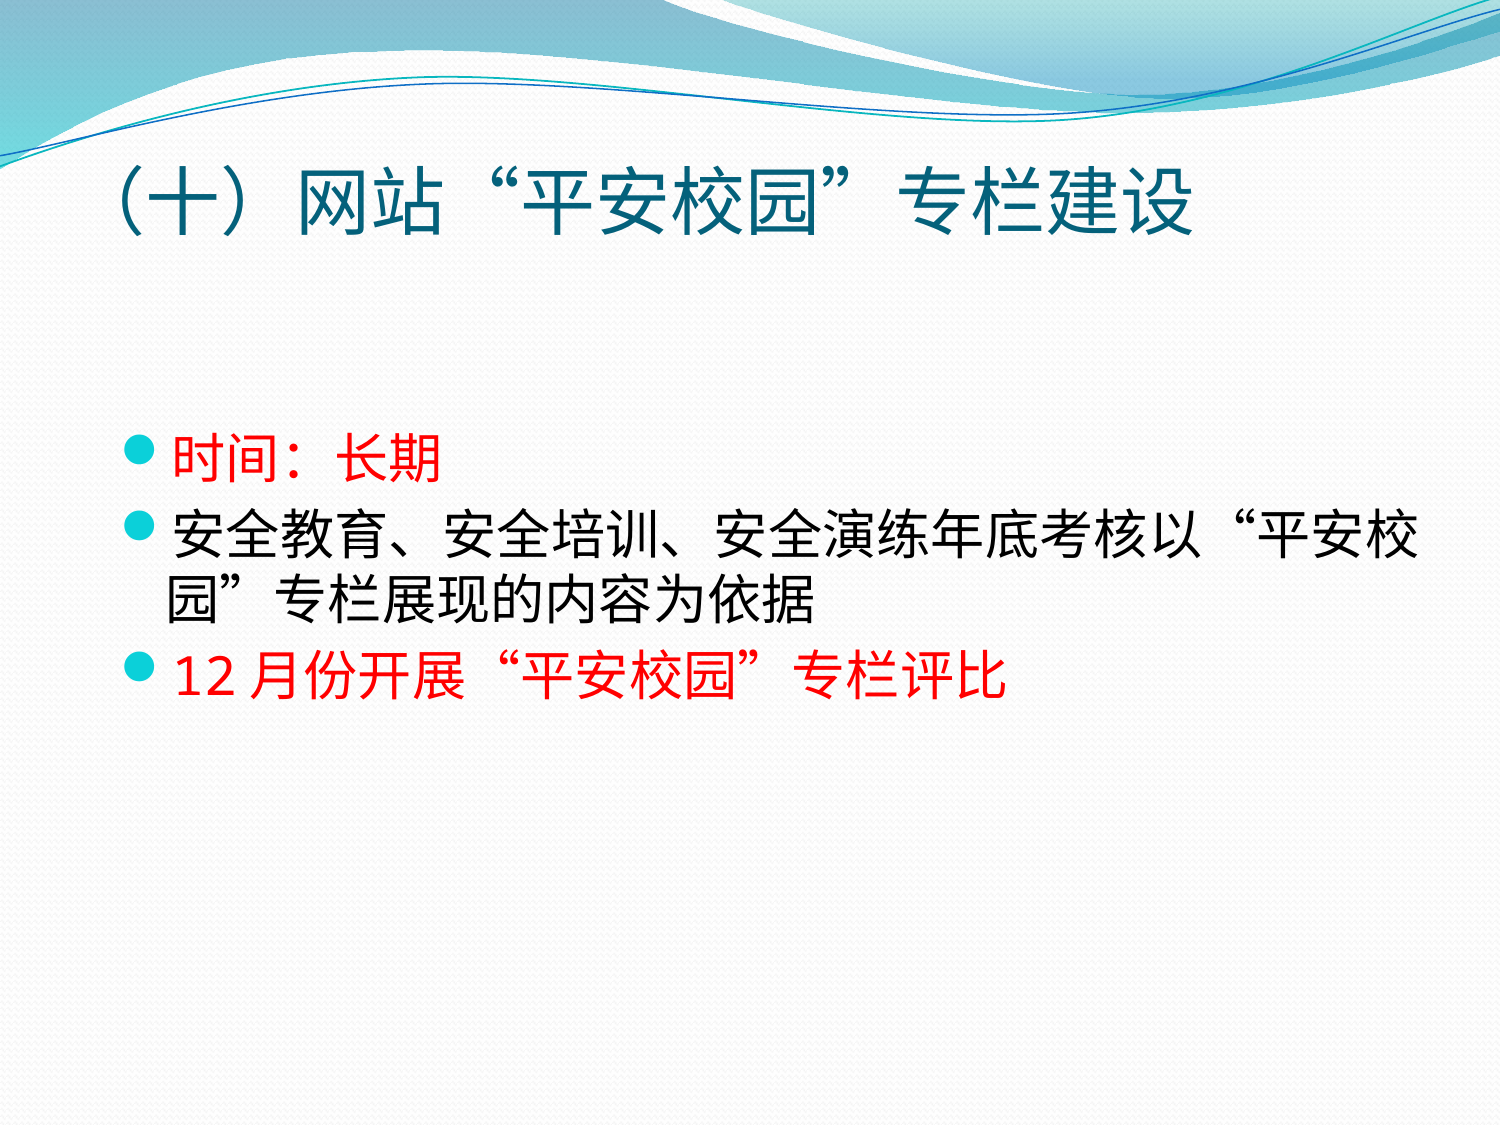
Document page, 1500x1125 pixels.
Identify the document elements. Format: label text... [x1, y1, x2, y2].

title （十）网站“平安校园”专栏建设 [70, 128, 1360, 245]
list 时间：长期 安全教育、安全培训、安全演练年底考核以“平安校园”专栏展现的内容为依据 12月份开展“平安校园”专栏评比 [105, 416, 1444, 1125]
